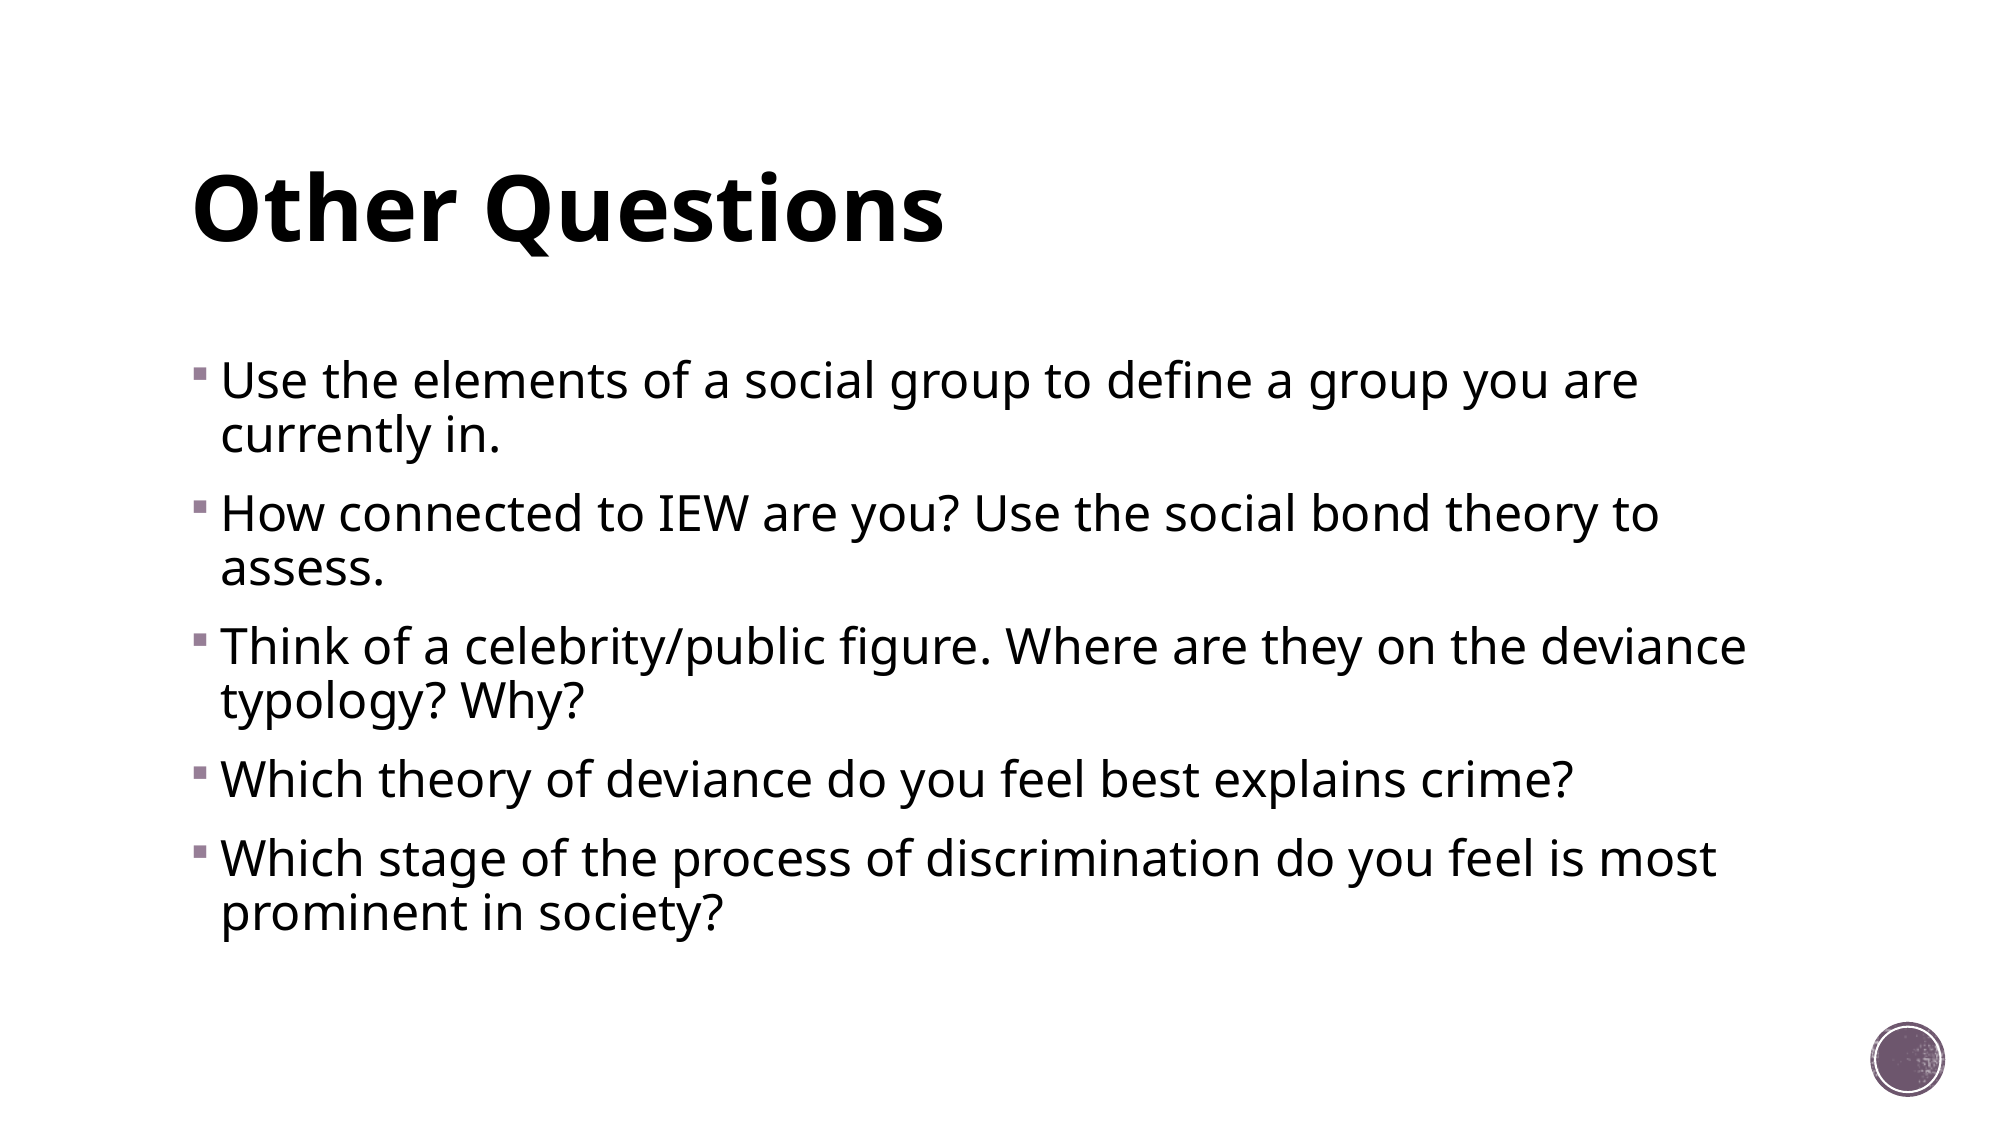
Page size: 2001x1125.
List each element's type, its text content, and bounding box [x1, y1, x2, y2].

title Other Questions [175, 79, 1826, 344]
list Use the elements of a social group to define a group you are currently in. How connected to IEW are you? Use the social bond theory to assess. Think of a celebrity/public figure. Where are they on the deviance typology? Why? Which theory of deviance do you feel best explains crime? Which stage of the process of discrimination do you feel is most prominent in society? [175, 348, 1826, 1013]
